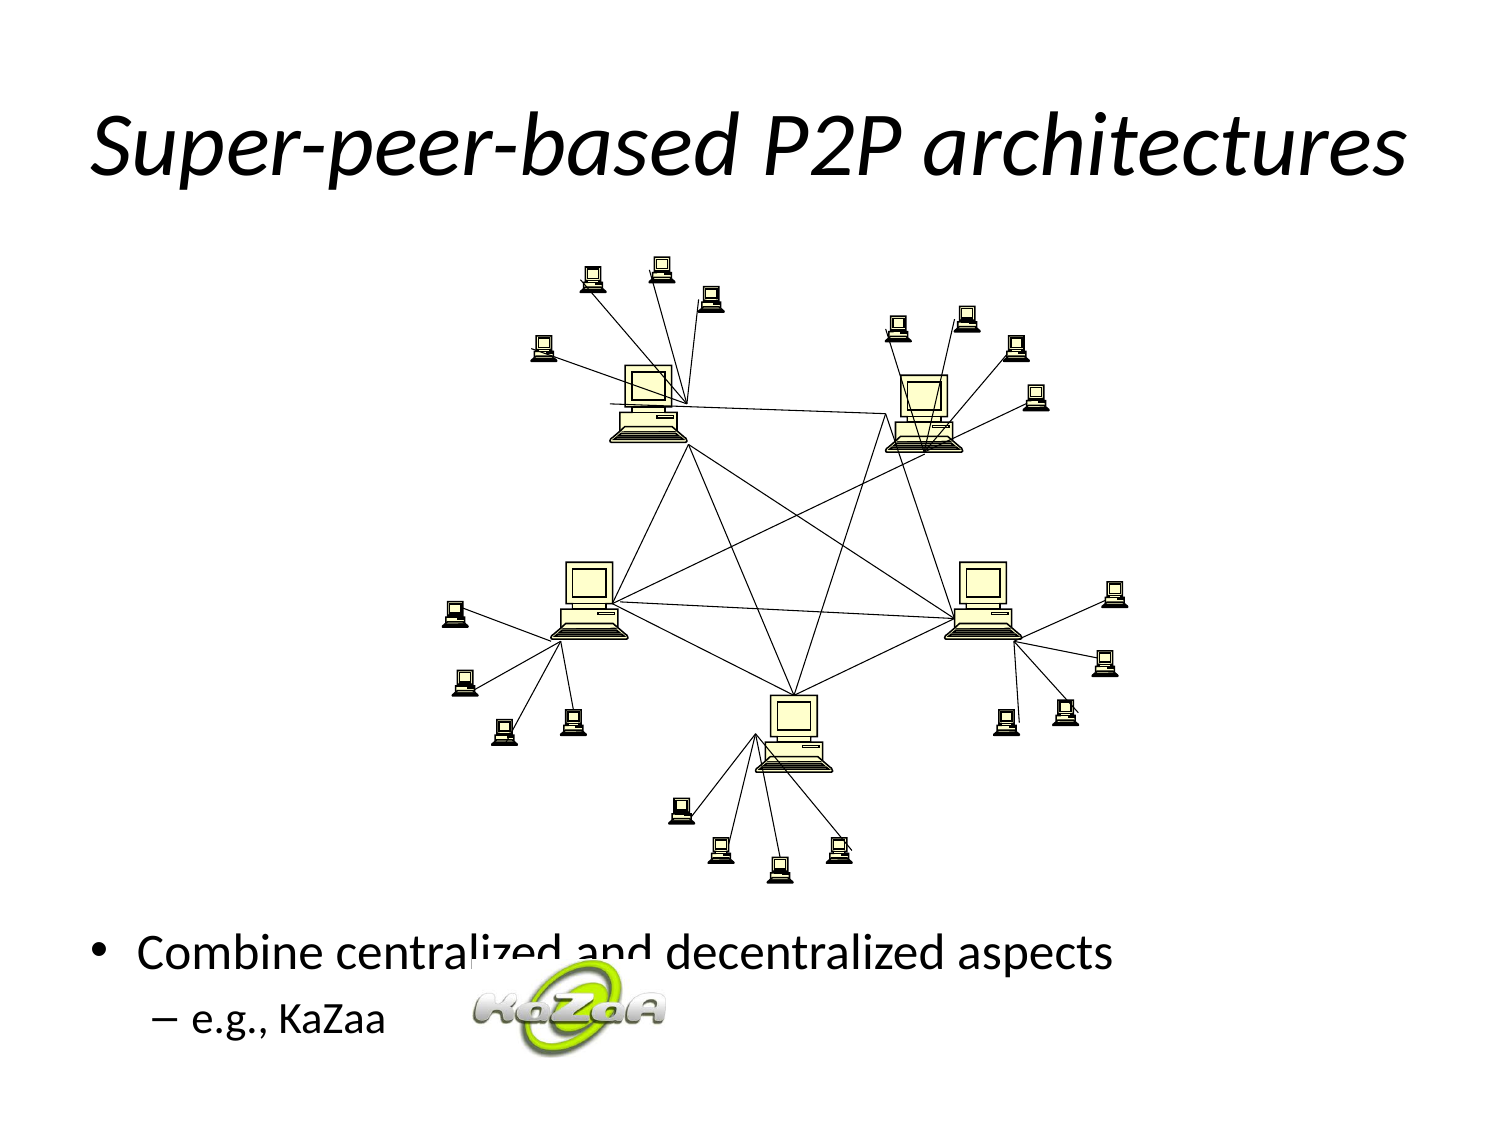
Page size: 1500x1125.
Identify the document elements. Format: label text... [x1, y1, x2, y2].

title Super-peer-based P2P architectures [75, 45, 1425, 233]
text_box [442, 256, 1128, 884]
list Combine centralized and decentralized aspects e.g., KaZaa [75, 234, 1425, 1056]
picture [471, 959, 666, 1058]
